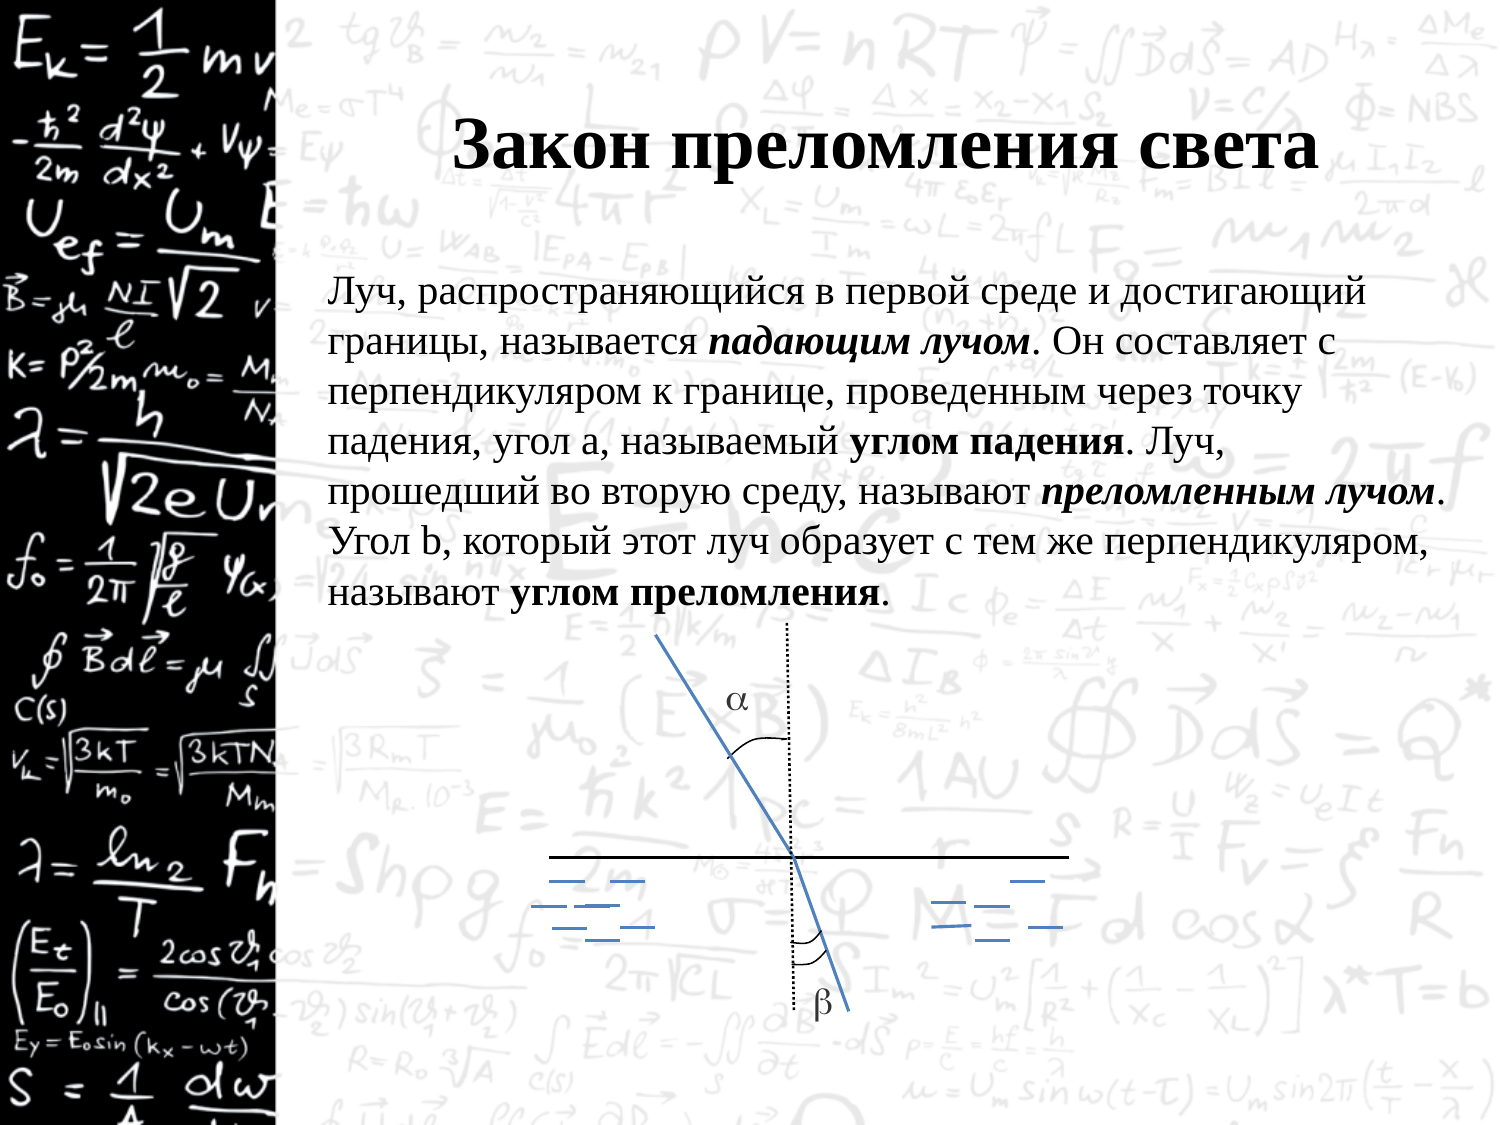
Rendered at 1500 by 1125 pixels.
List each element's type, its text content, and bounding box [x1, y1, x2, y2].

title Закон преломления света [312, 45, 1461, 233]
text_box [786, 622, 795, 1012]
picture [0, 0, 1500, 1125]
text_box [655, 634, 781, 858]
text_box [793, 857, 849, 1012]
text_box b [798, 1021, 833, 1030]
list Луч, распространяющийся в первой среде и достигающий границы, называется падающим лучом. Он составляет с перпендикуляром к границе, проведенным через точку падения, угол a, называемый углом падения. Луч, прошедший во вторую среду, называют преломленным лучом. Угол b, который этот луч образует с тем же перпендикуляром, называют углом преломления. [312, 255, 1463, 657]
